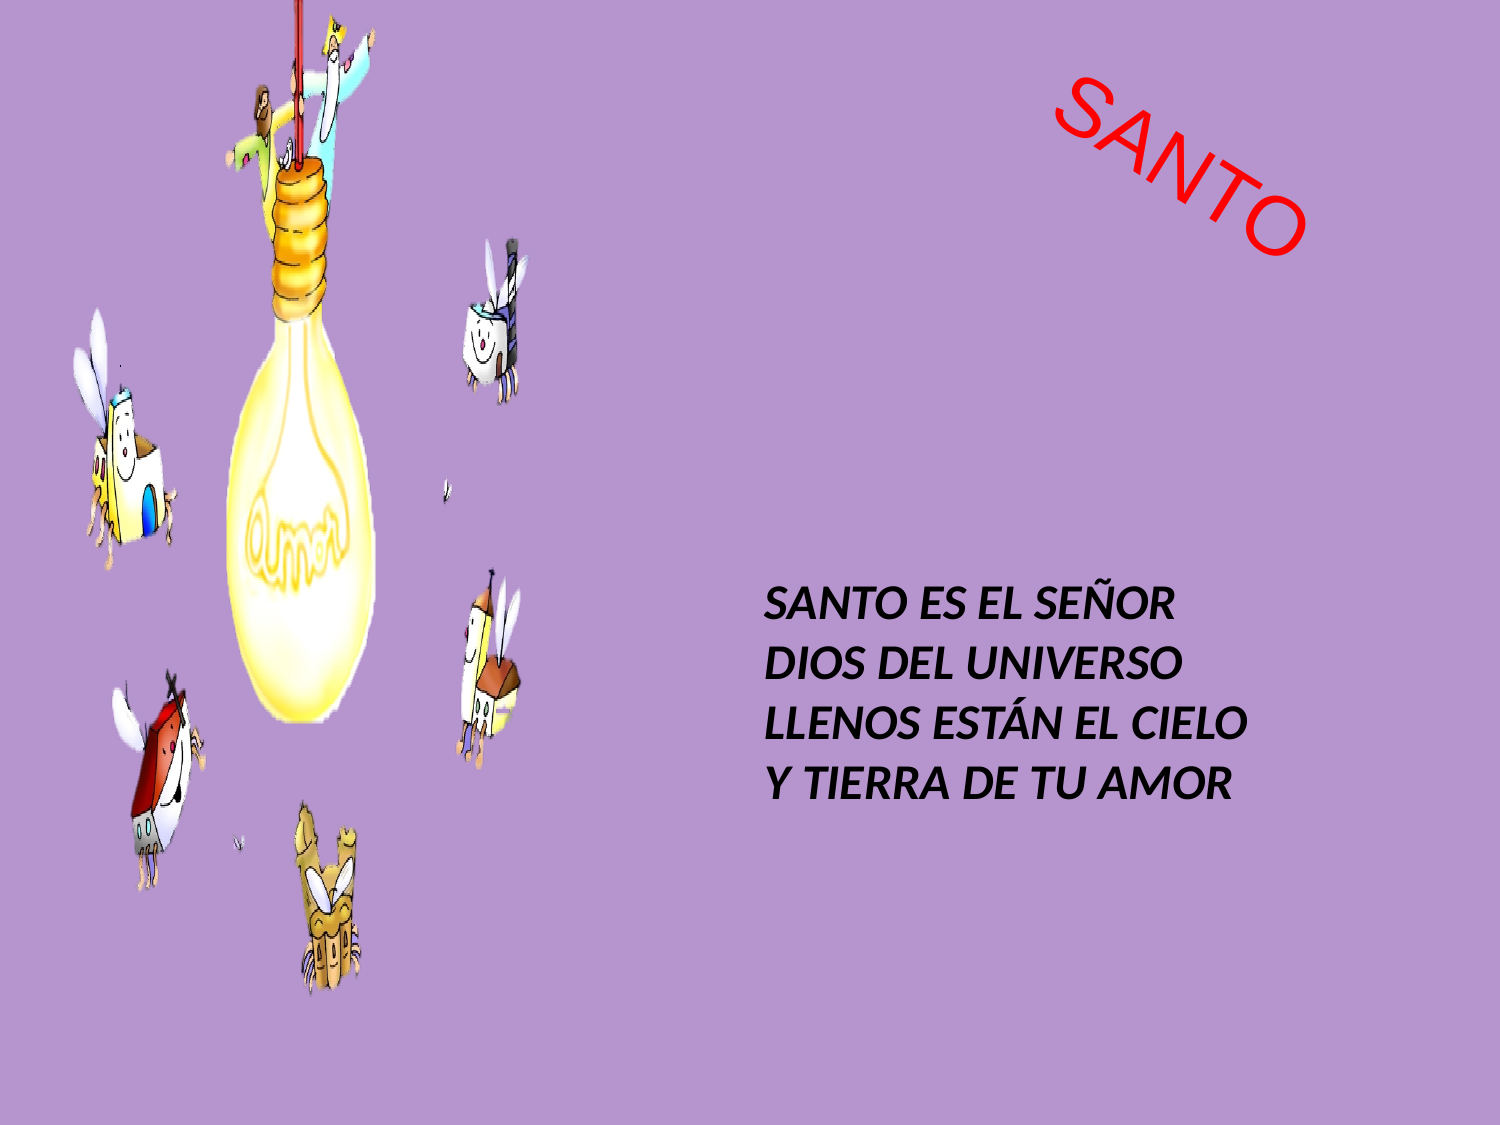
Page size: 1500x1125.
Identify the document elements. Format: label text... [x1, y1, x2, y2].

text_box SANTO ES EL SEÑOR DIOS DEL UNIVERSO LLENOS ESTÁN EL CIELO Y TIERRA DE TU AMOR [749, 562, 1500, 818]
picture [0, 0, 621, 1125]
text_box SANTO [1021, 32, 1349, 297]
